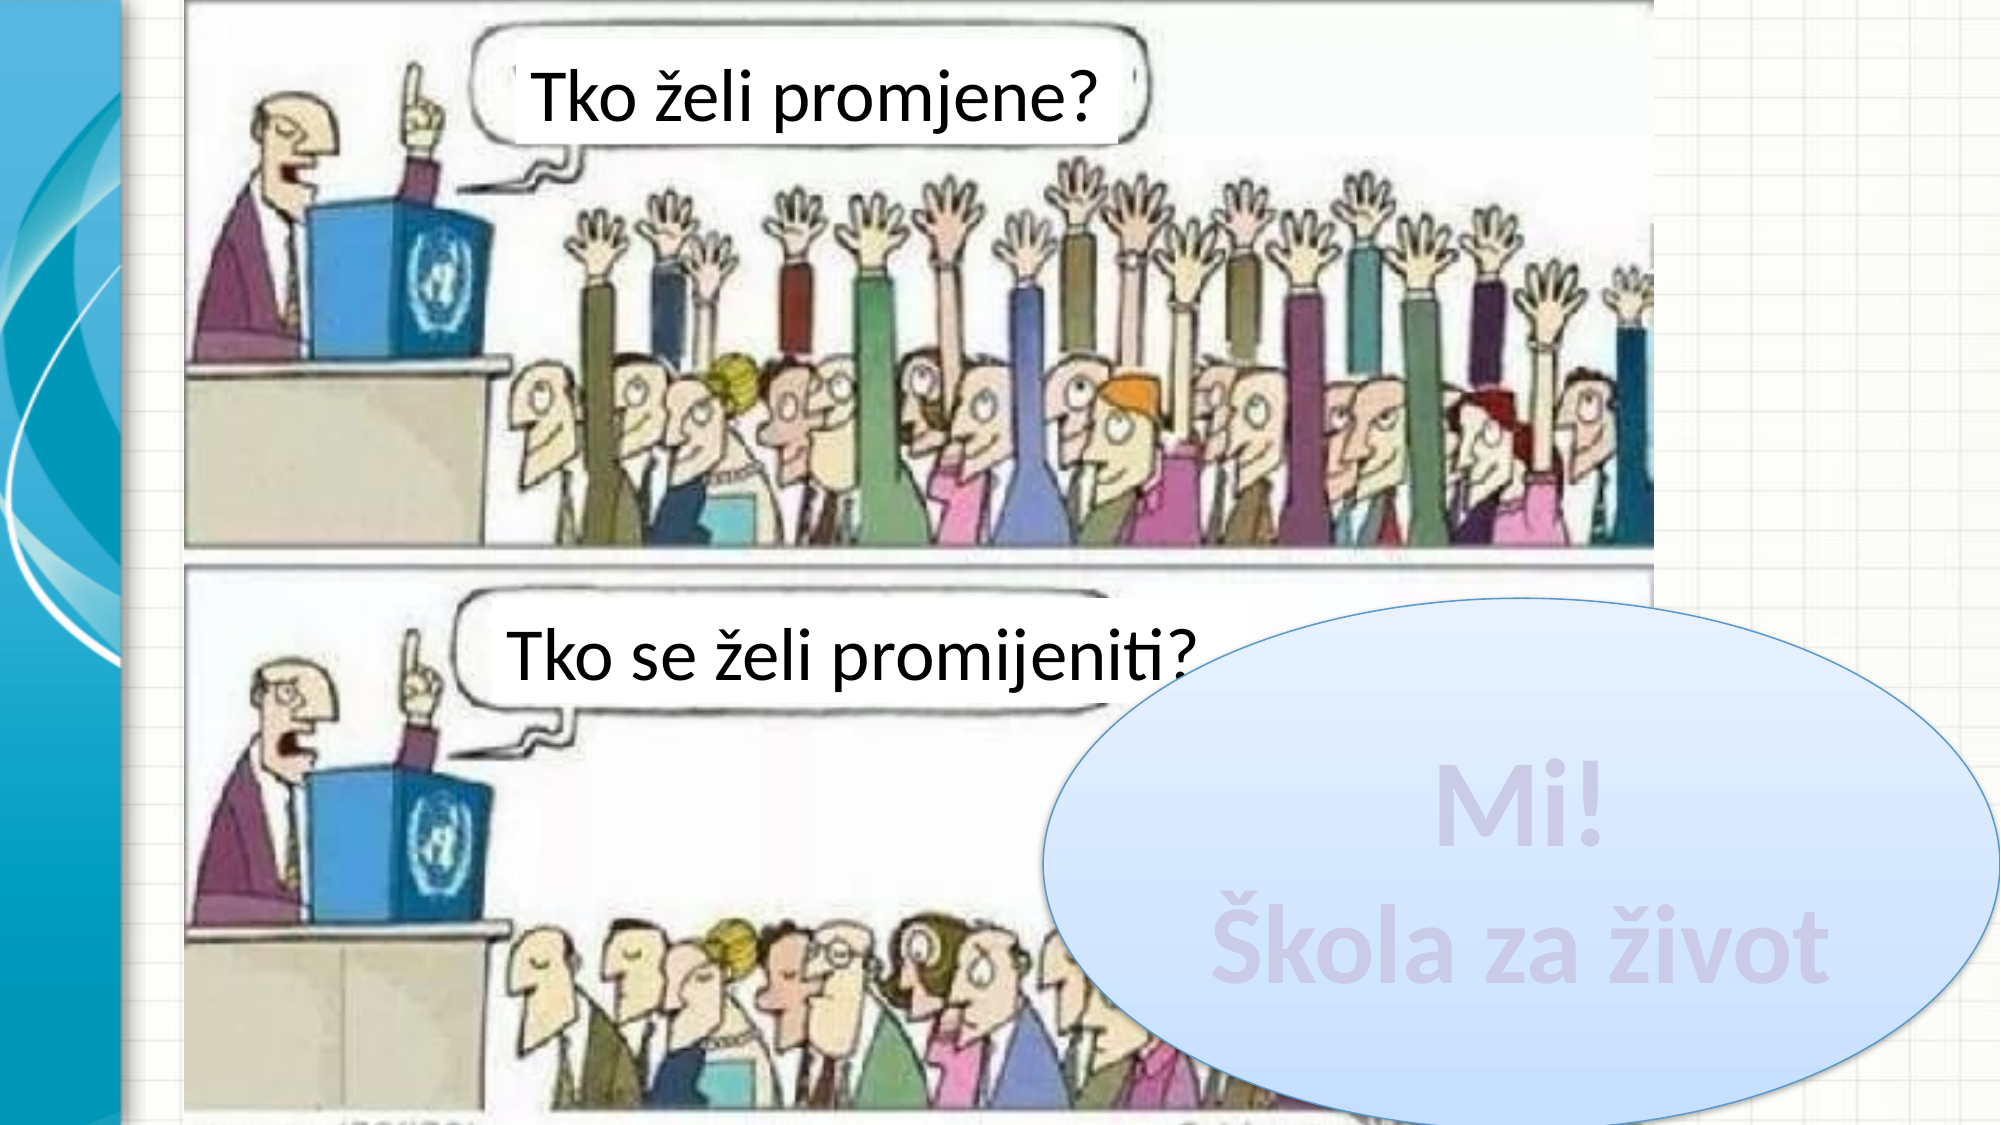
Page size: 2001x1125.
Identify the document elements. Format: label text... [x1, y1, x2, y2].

picture [0, 0, 2000, 1125]
text_box Mi! Škola za život [1659, 608, 2000, 1120]
